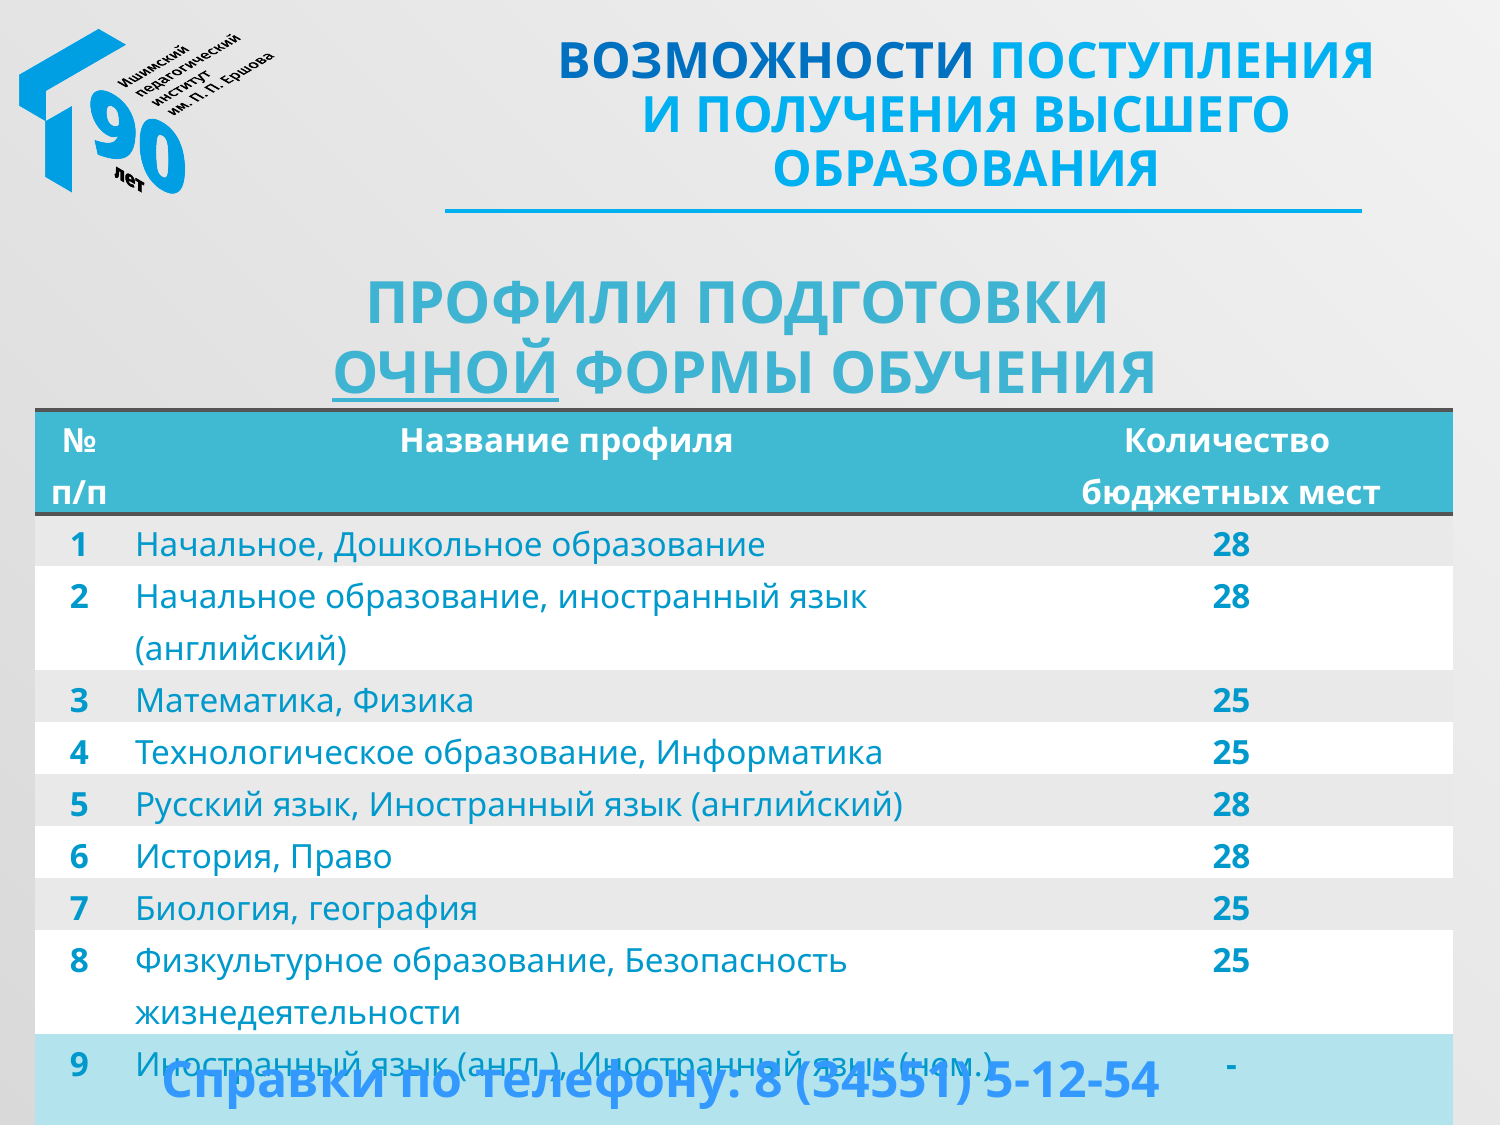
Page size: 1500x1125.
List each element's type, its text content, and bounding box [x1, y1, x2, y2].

picture [0, 0, 294, 226]
table_cell 8 [35, 930, 124, 1034]
table_cell 9 [35, 1034, 124, 1125]
text_box Справки по телефону: 8 (34551) 5-12-54 [146, 1047, 1301, 1116]
table_cell Начальное, Дошкольное образование [124, 516, 1010, 566]
table_cell 1 [35, 516, 124, 566]
table_cell 28 [1010, 516, 1453, 566]
table_cell 28 [1010, 566, 1453, 670]
table_cell Иностранный язык (англ.), Иностранный язык (нем.) [124, 1034, 1010, 1125]
table_cell Русский язык, Иностранный язык (английский) [124, 774, 1010, 826]
table_cell 28 [1010, 774, 1453, 826]
table_cell Технологическое образование, Информатика [124, 722, 1010, 774]
table_cell 5 [35, 774, 124, 826]
table_cell Математика, Физика [124, 670, 1010, 722]
table_cell История, Право [124, 826, 1010, 878]
table_cell 2 [35, 566, 124, 670]
table_cell 25 [1010, 878, 1453, 930]
table_cell 28 [1010, 826, 1453, 878]
table_header Название профиля [124, 412, 1010, 512]
title ВОЗМОЖНОСТИ ПОСТУПЛЕНИЯ И ПОЛУЧЕНИЯ ВЫСШЕГО ОБРАЗОВАНИЯ [433, 93, 1500, 205]
table_cell 25 [1010, 930, 1453, 1034]
table_cell 3 [35, 670, 124, 722]
table_cell 25 [1010, 722, 1453, 774]
table_cell Начальное образование, иностранный язык (английский) [124, 566, 1010, 670]
table_cell 4 [35, 722, 124, 774]
table_cell 6 [35, 826, 124, 878]
table_cell 7 [35, 878, 124, 930]
table_cell - [1010, 1034, 1453, 1125]
table_header Количество бюджетных мест [1010, 412, 1453, 512]
table_cell Физкультурное образование, Безопасность жизнедеятельности [124, 930, 1010, 1034]
text_box ПРОФИЛИ ПОДГОТОВКИ ОЧНОЙ ФОРМЫ ОБУЧЕНИЯ [317, 257, 1174, 413]
table_cell 25 [1010, 670, 1453, 722]
table_header № п/п [35, 412, 124, 512]
table_cell Биология, география [124, 878, 1010, 930]
